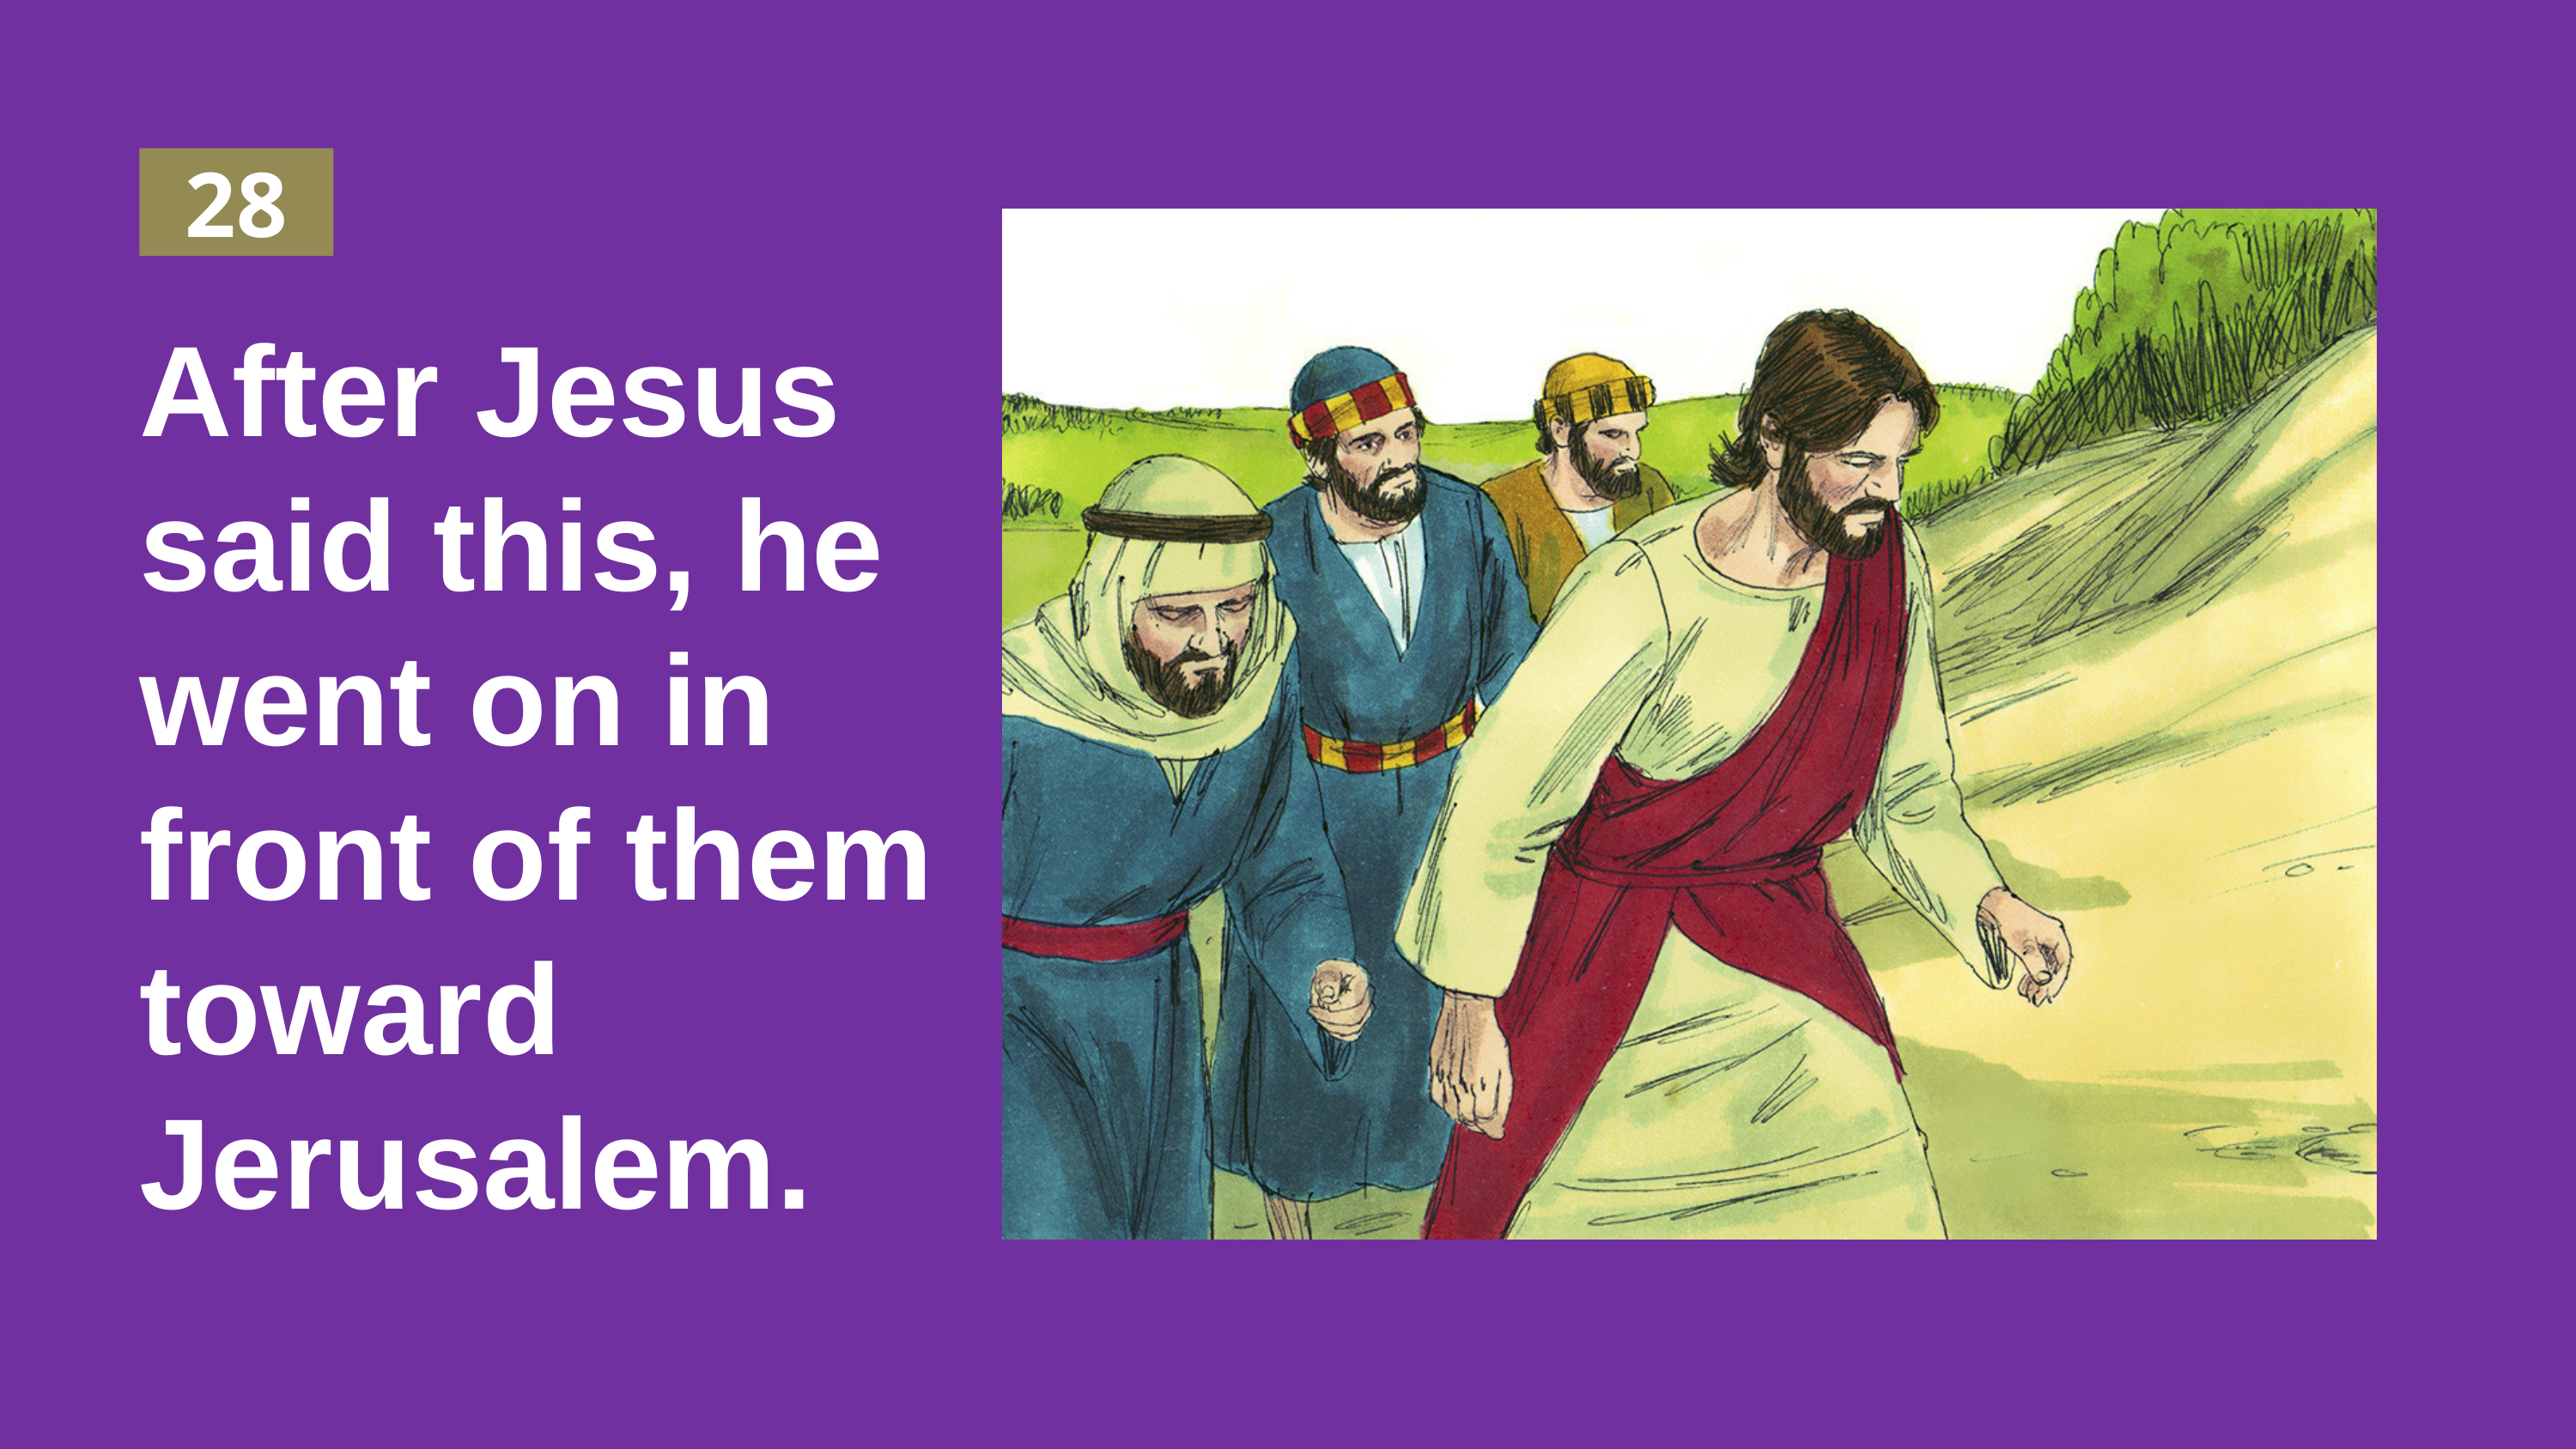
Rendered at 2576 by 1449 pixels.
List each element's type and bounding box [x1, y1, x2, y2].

text_box [139, 148, 1083, 1245]
picture [1001, 209, 2377, 1240]
